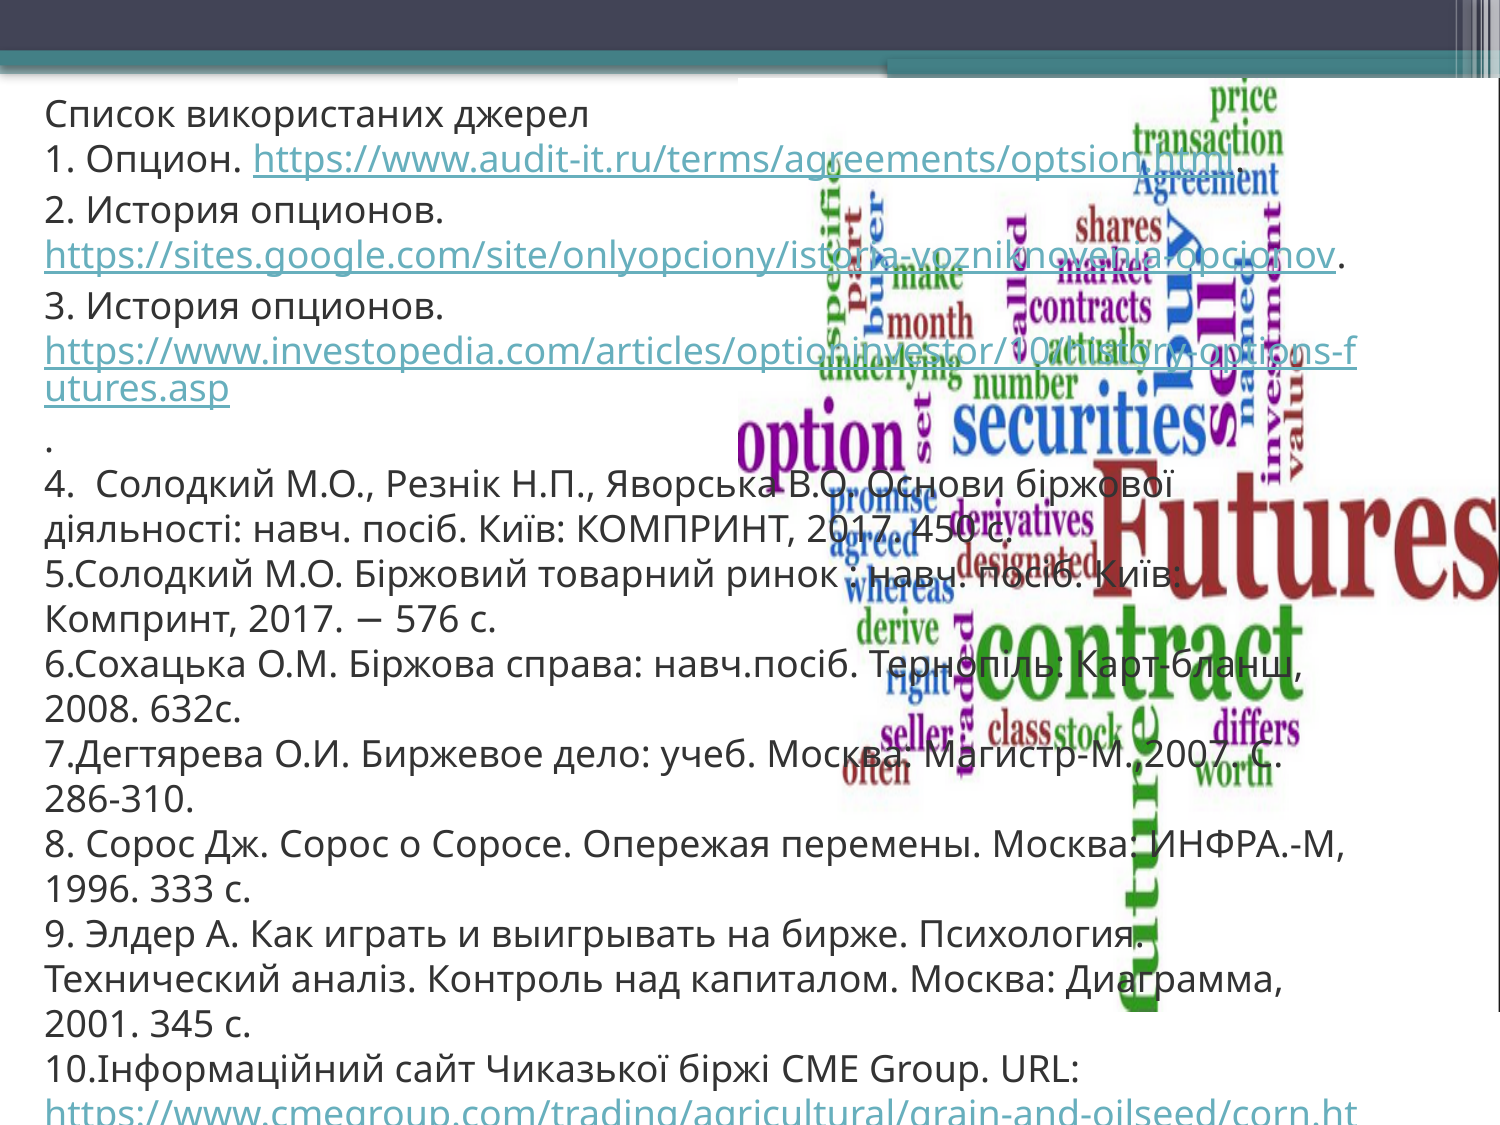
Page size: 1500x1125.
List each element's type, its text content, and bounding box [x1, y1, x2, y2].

text_box Список використаних джерел 1. Опцион. https://www.audit-it.ru/terms/agreements/optsion.html. 2. История опционов. https://sites.google.com/site/onlyopciony/istoria-vozniknovenia-opcionov. 3. История опционов. https://www.investopedia.com/articles/optioninvestor/10/history-options-futures.asp. 4. Солодкий М.О., Резнік Н.П., Яворська В.О. Основи біржової діяльності: навч. посіб. Київ: КОМПРИНТ, 2017. 450 с. 5.Солодкий М.О. Біржовий товарний ринок : навч. посіб. Київ: Компринт, 2017. − 576 с. 6.Сохацька О.М. Біржова справа: навч.посіб. Тернопіль: Карт-бланш, 2008. 632с. 7.Дегтярева О.И. Биржевое дело: учеб. Москва: Магистр-M.,2007. С. 286-310. 8. Сорос Дж. Сорос о Соросе. Опережая перемены. Москва: ИНФРА.-М, 1996. 333 с. 9. Элдер А. Как играть и выигрывать на бирже. Психология. Технический аналіз. Контроль над капиталом. Москва: Диаграмма, 2001. 345 с. 10.Інформаційний сайт Чиказької біржі CME Group. URL: https://www.cmegroup.com/trading/agricultural/grain-and-oilseed/corn.html (дата звернення 29.10.2018р.). [29, 82, 1382, 1125]
picture [737, 77, 1500, 1012]
